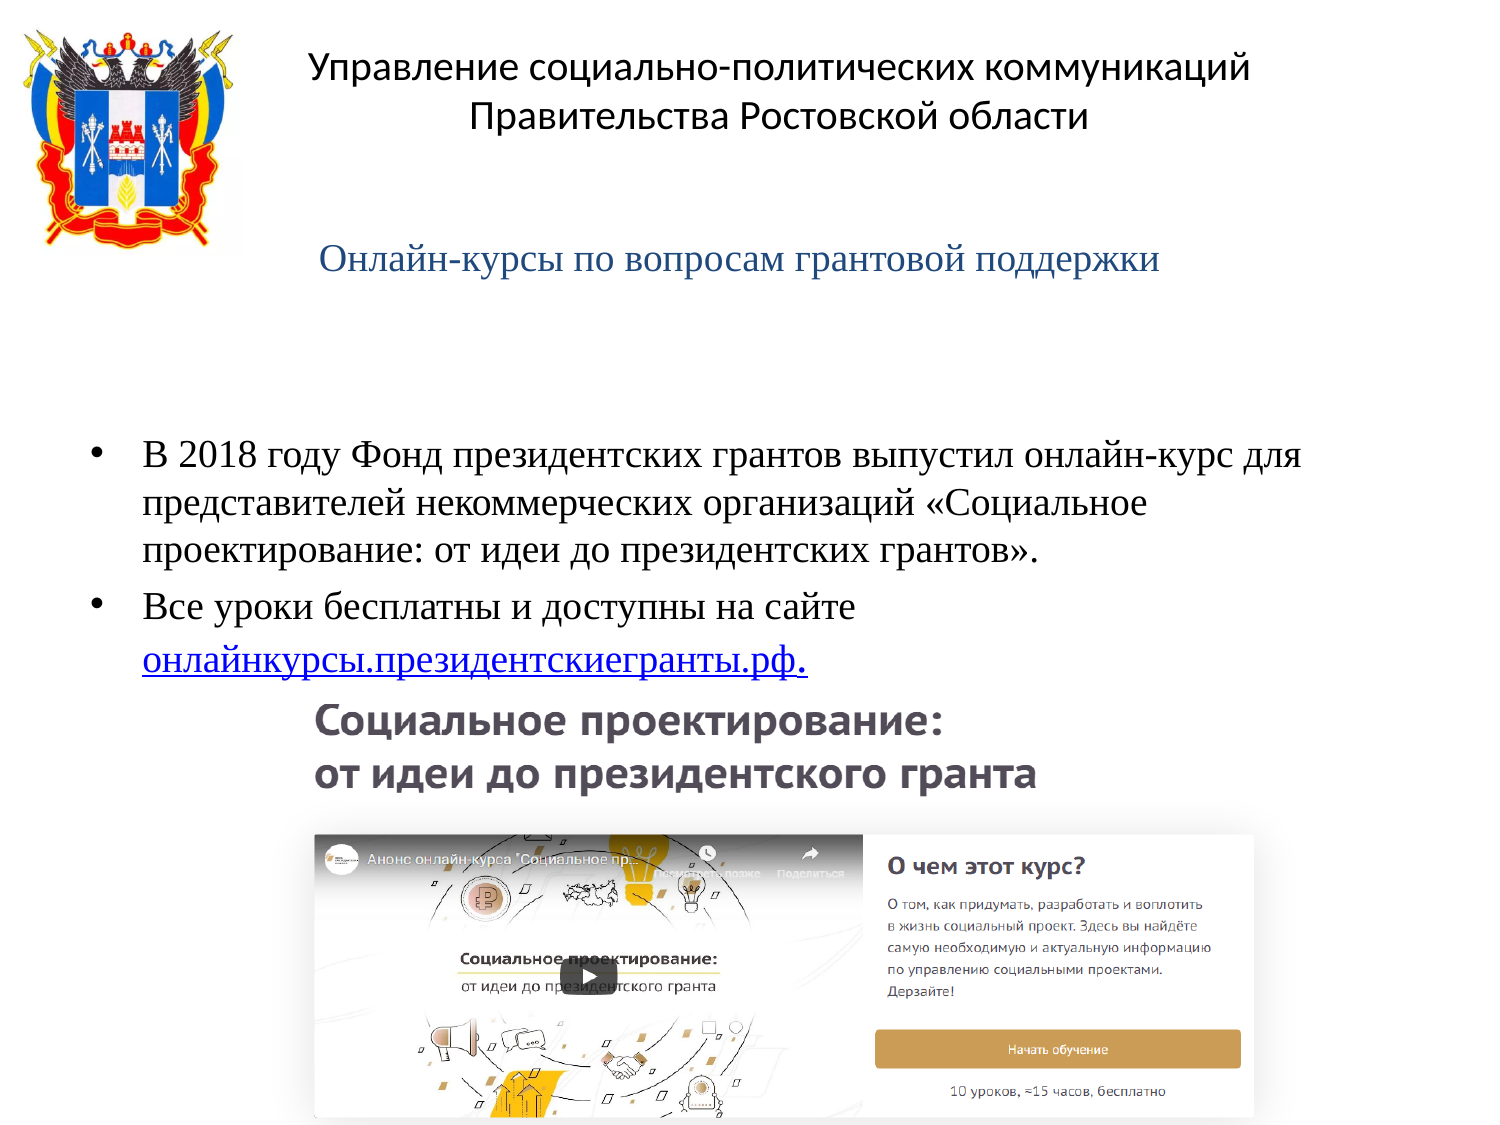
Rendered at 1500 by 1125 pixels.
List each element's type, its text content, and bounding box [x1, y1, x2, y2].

text_box Управление социально-политических коммуникаций Правительства Ростовской области [249, 30, 1341, 146]
title Онлайн-курсы по вопросам грантовой поддержки [64, 224, 1415, 288]
list В 2018 году Фонд президентских грантов выпустил онлайн-курс для представителей некоммерческих организаций «Социальное проектирование: от идеи до президентских грантов». Все уроки бесплатны и доступны на сайте онлайнкурсы.президентскиегранты.рф. [75, 420, 1425, 693]
picture [9, 18, 244, 257]
picture [0, 703, 1500, 1125]
